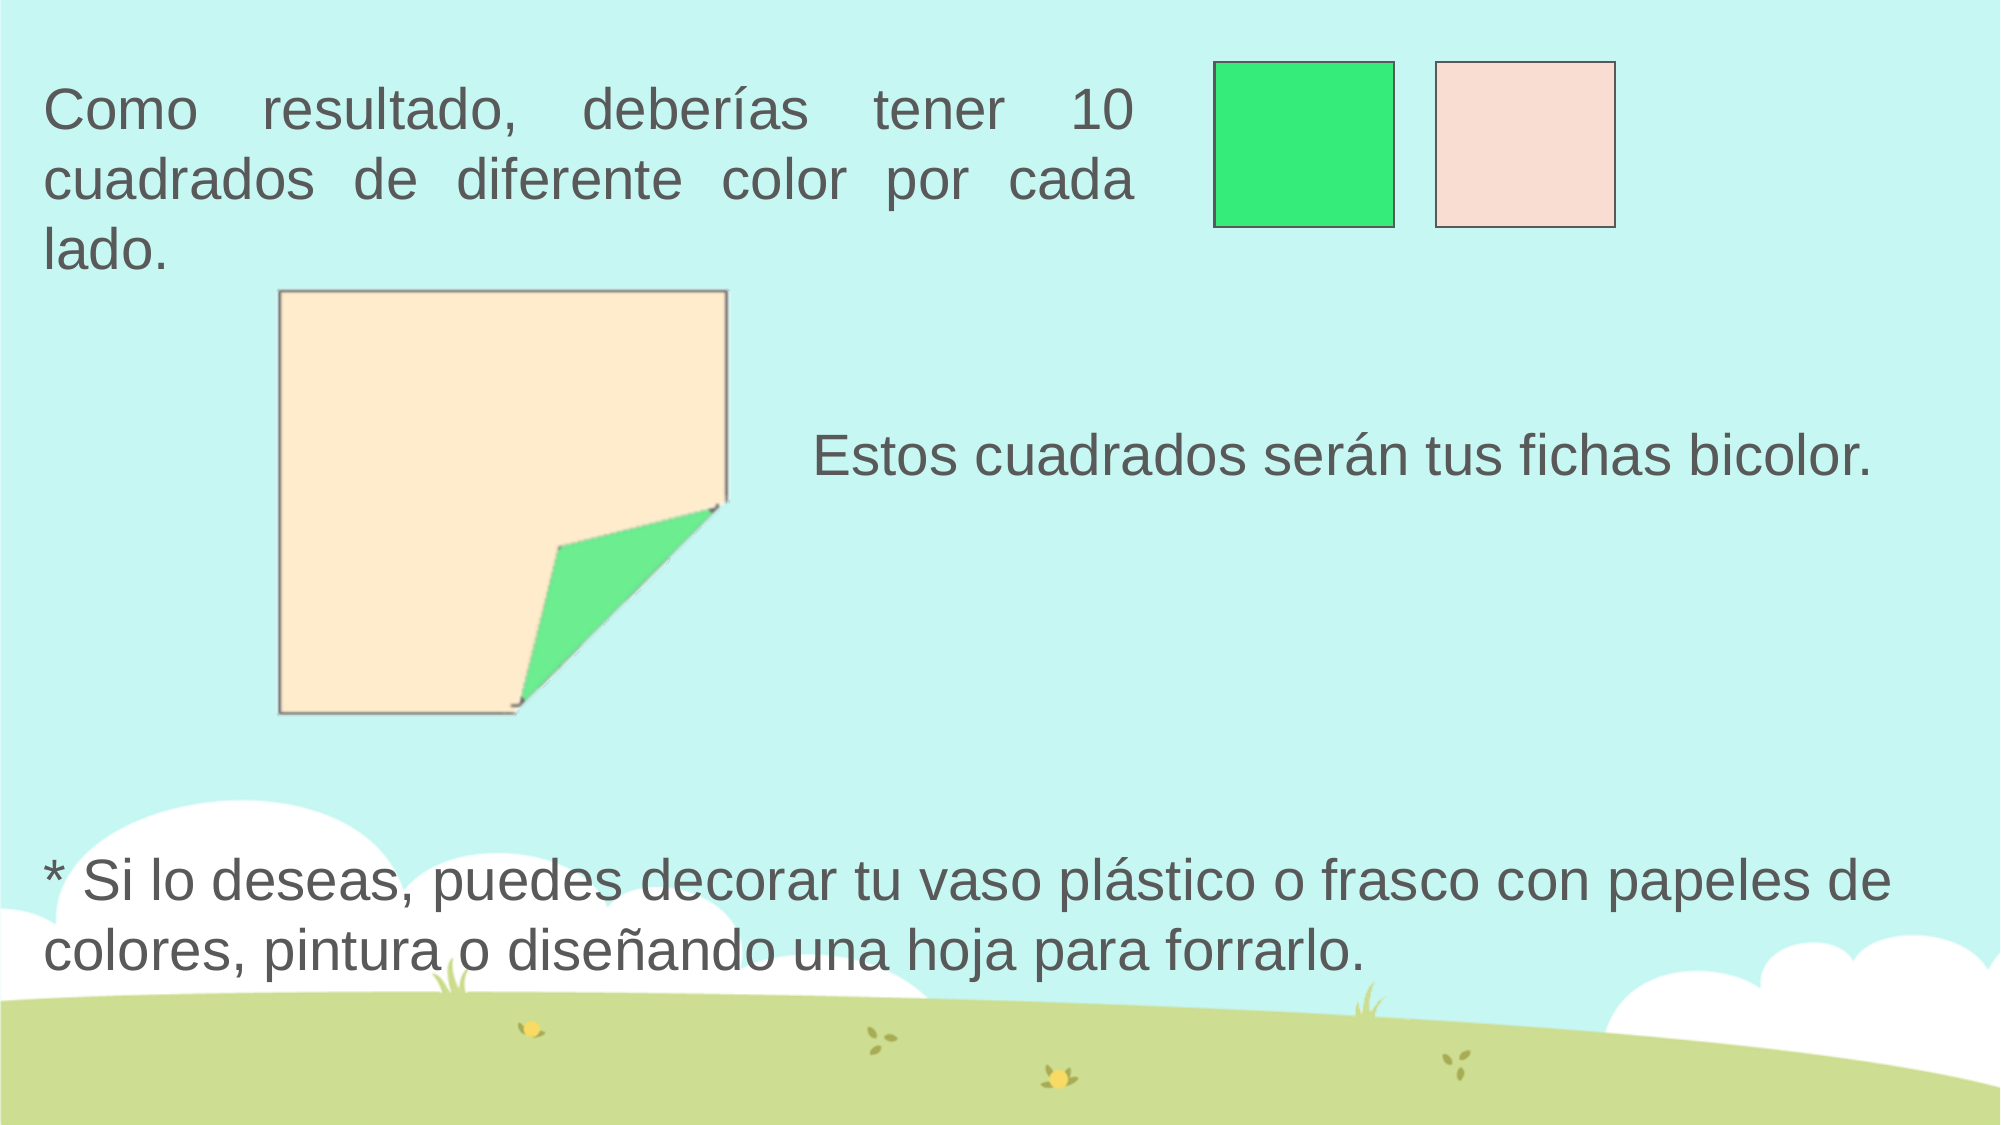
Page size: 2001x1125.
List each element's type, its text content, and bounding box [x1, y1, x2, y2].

text_box * Si lo deseas, puedes decorar tu vaso plástico o frasco con papeles de colores, pintura o diseñando una hoja para forrarlo. [28, 834, 2000, 990]
text_box Como resultado, deberías tener 10 cuadrados de diferente color por cada lado. [28, 63, 1152, 289]
text_box Estos cuadrados serán tus fichas bicolor. [797, 409, 1921, 495]
text_box [1436, 62, 1616, 227]
text_box [1214, 62, 1394, 227]
picture [0, 0, 2001, 1125]
